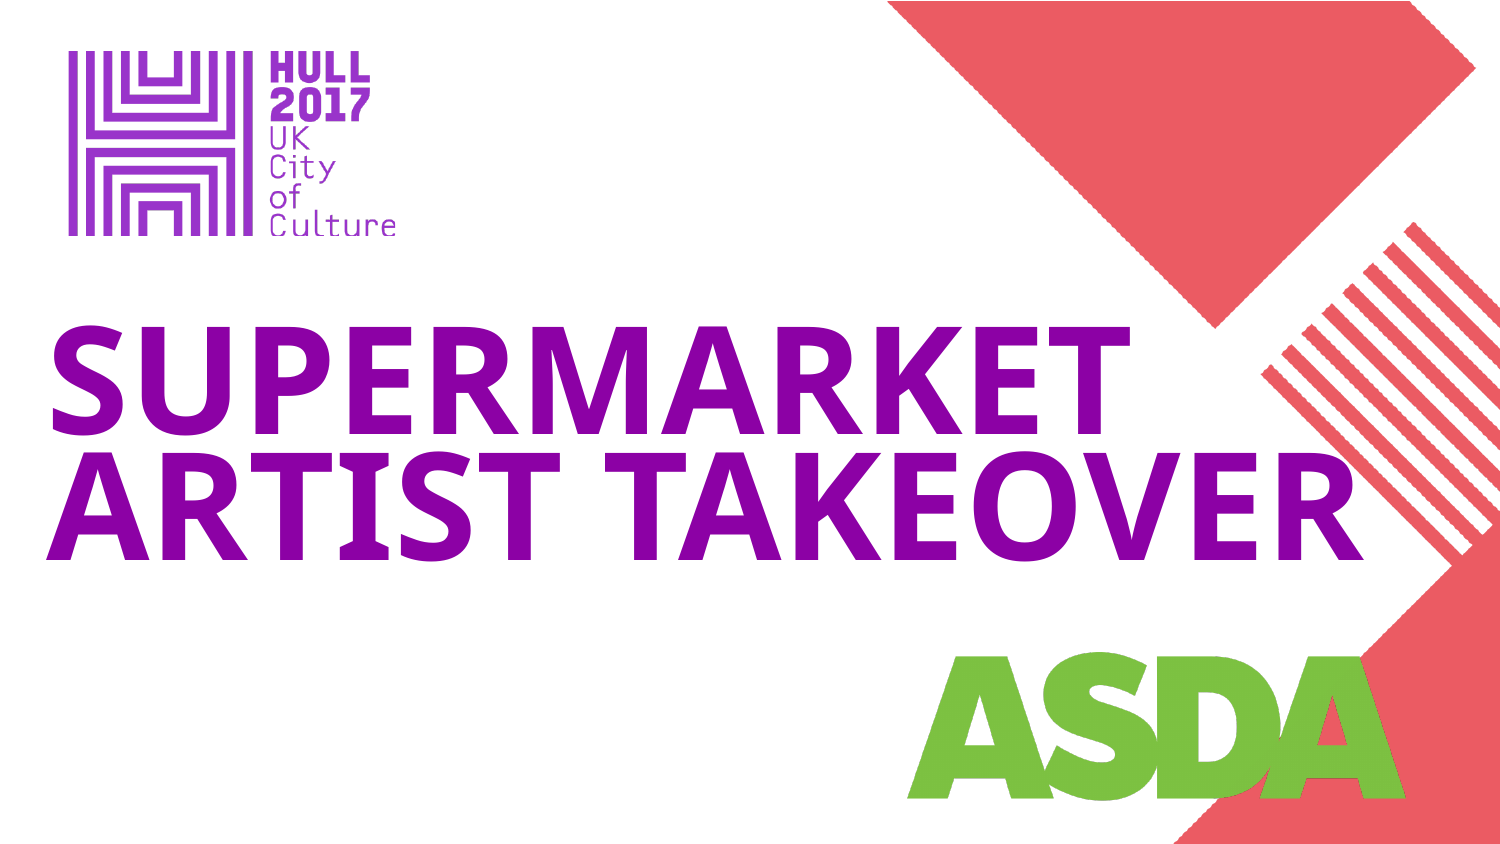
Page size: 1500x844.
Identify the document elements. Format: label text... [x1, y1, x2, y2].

picture [796, 1, 1500, 844]
picture [68, 50, 396, 236]
text_box SUPERMARKET ARTIST TAKEOVER [31, 326, 791, 594]
